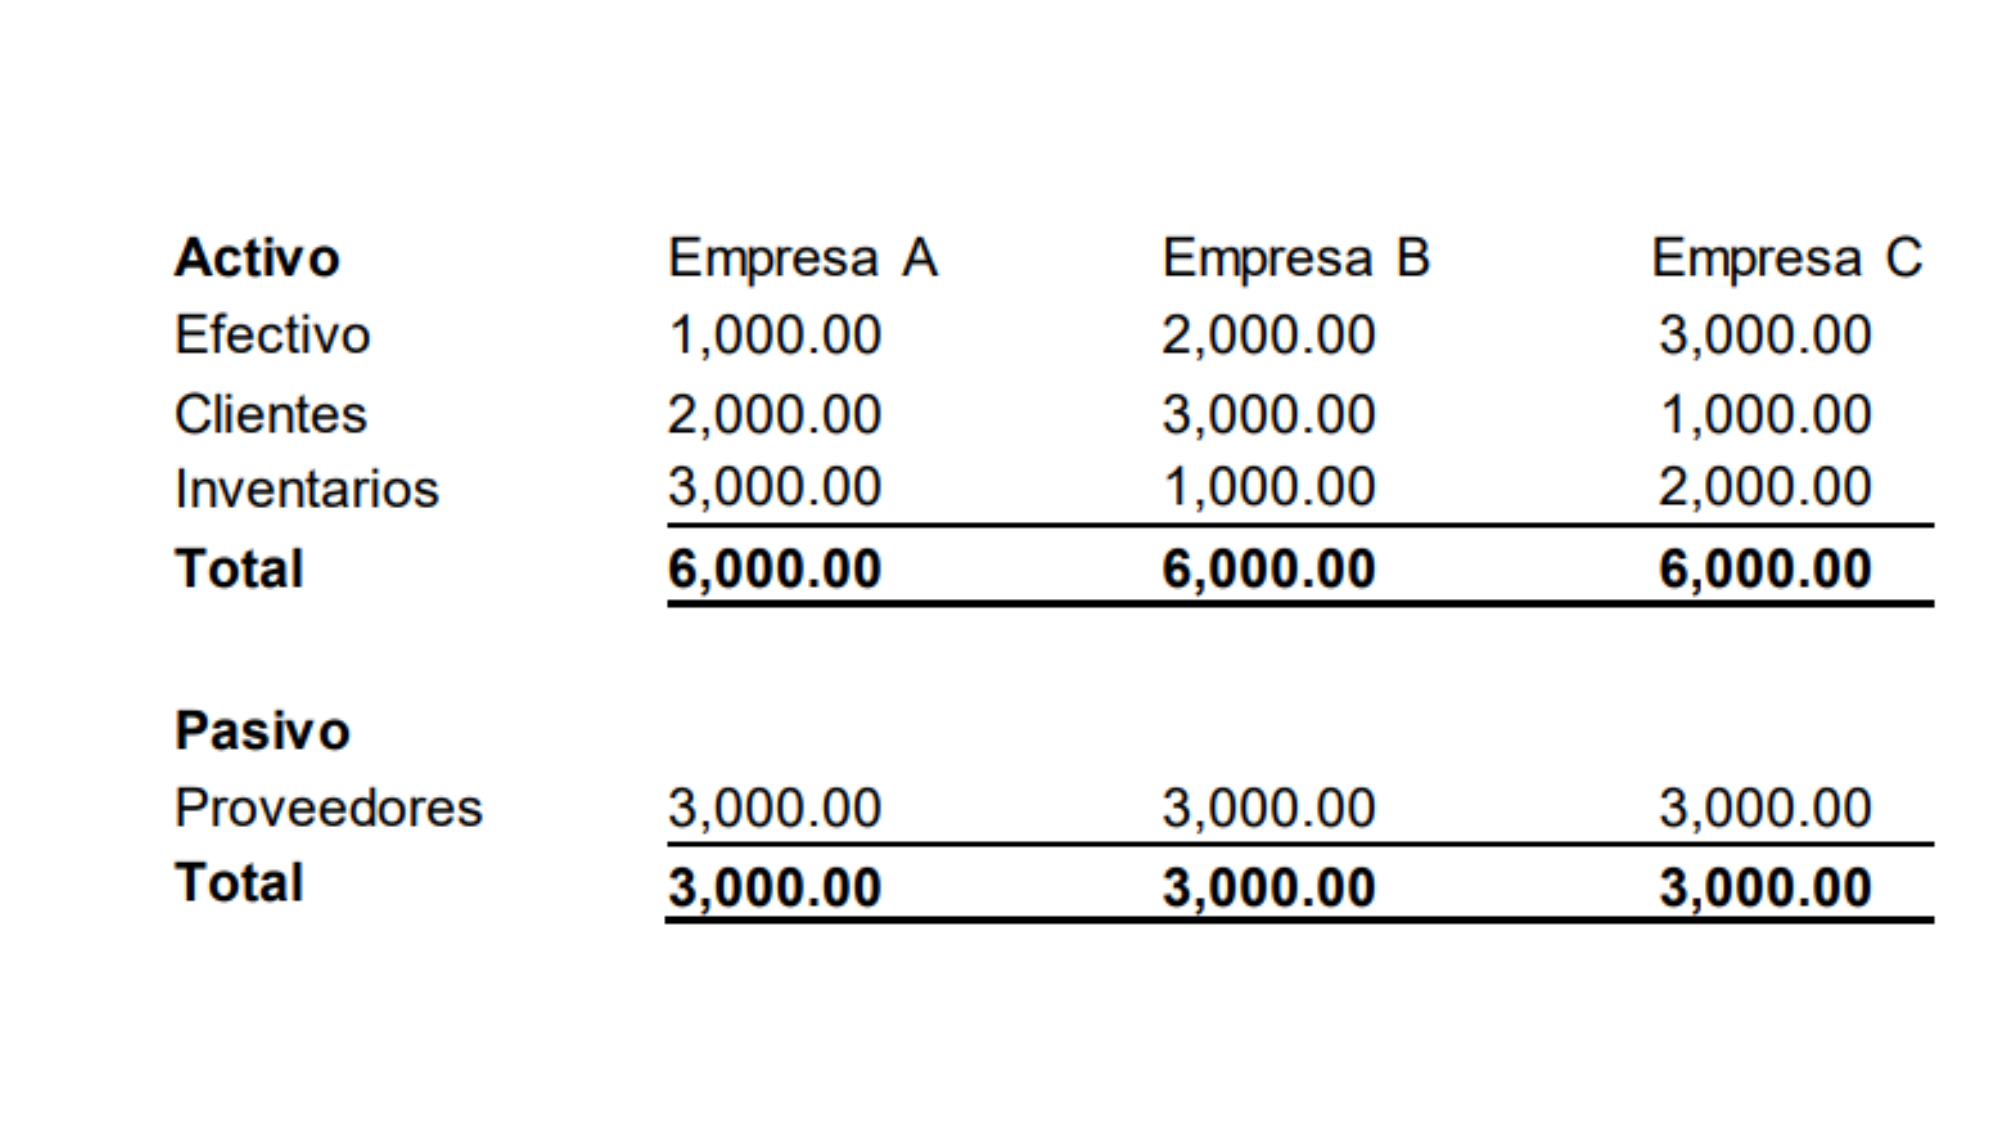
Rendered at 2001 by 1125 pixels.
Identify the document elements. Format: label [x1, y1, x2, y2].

picture [149, 220, 2000, 971]
